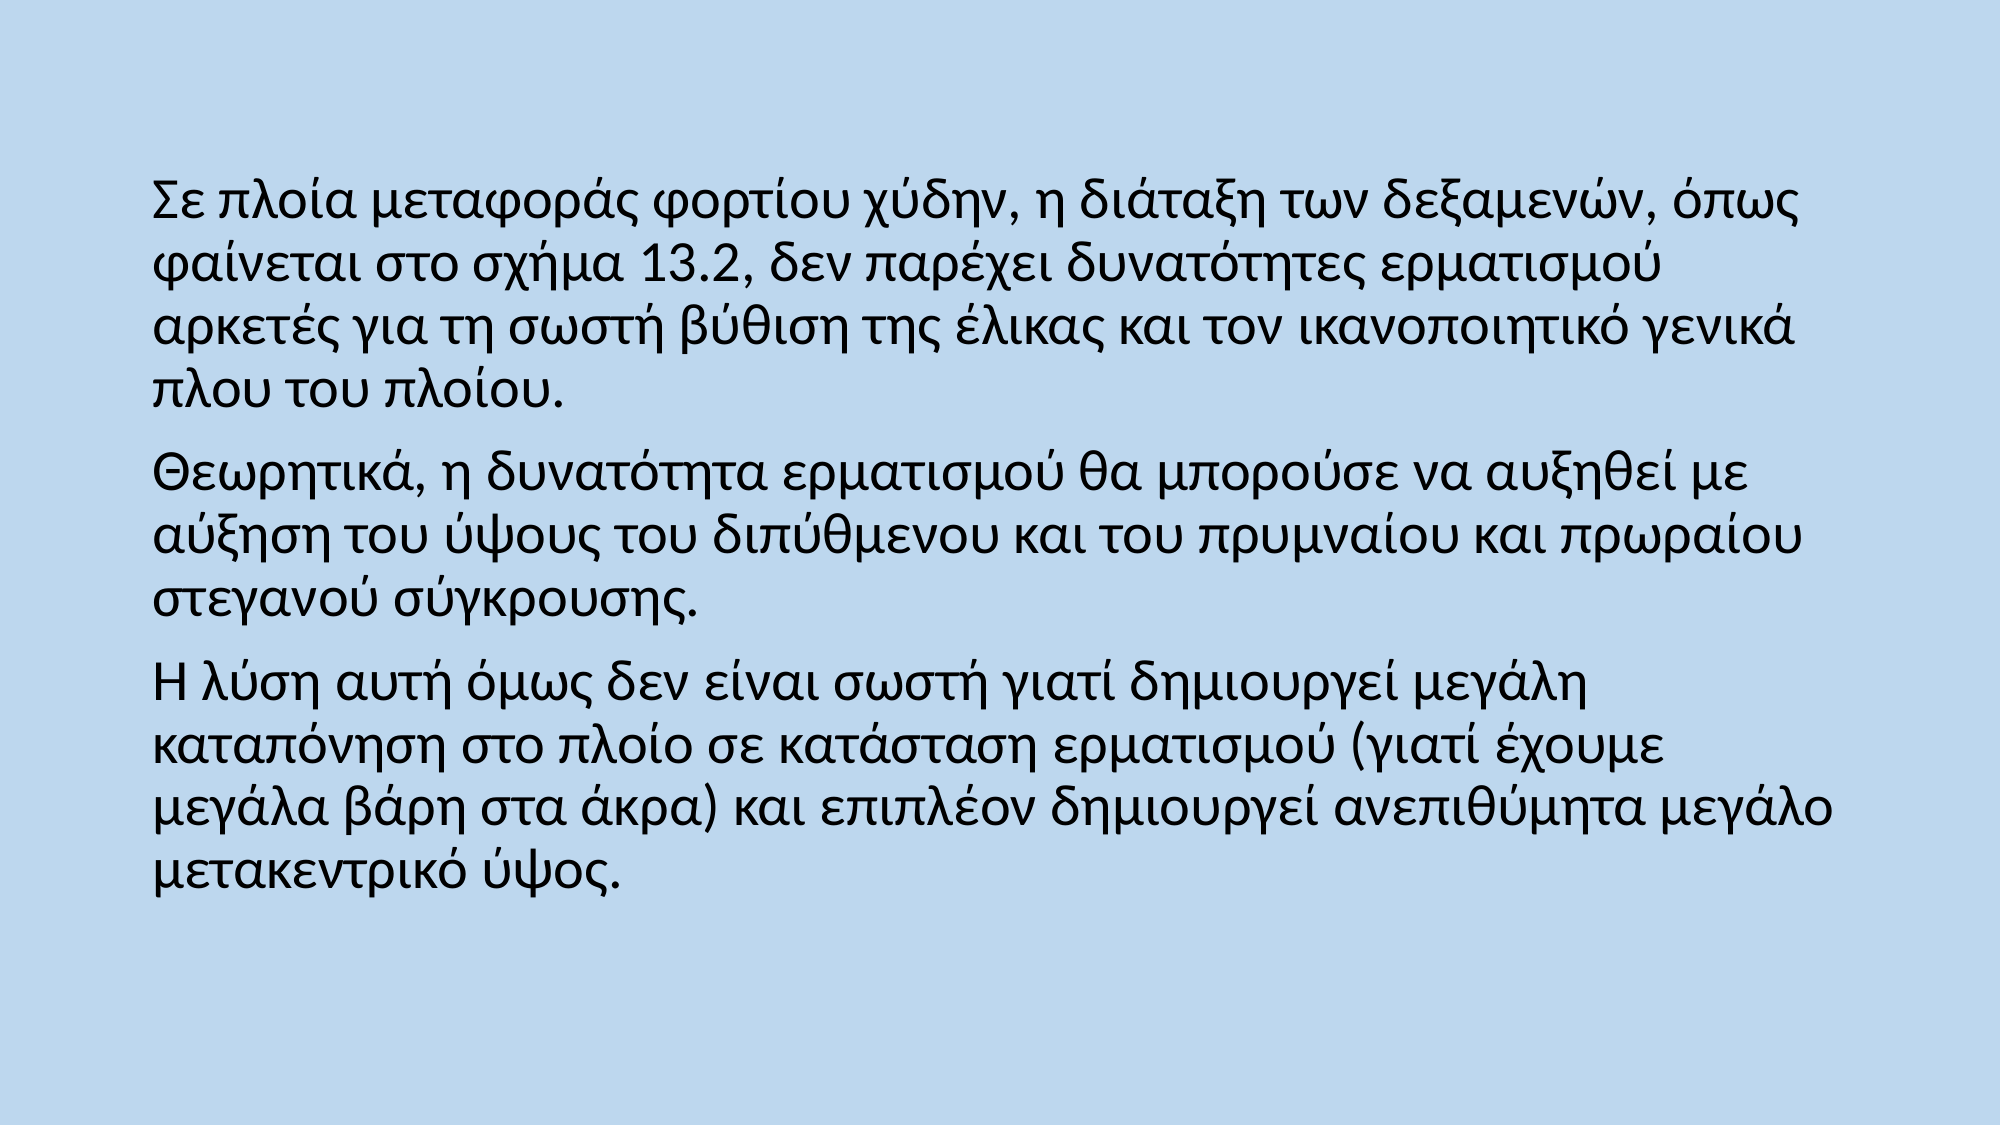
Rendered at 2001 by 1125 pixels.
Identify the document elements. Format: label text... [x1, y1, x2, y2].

list Σε πλοία μεταφοράς φορτίου χύδην, η διάταξη των δεξαμενών, όπως φαίνεται στο σχήμα 13.2, δεν παρέχει δυνατότητες ερματισμού αρκετές για τη σωστή βύθιση της έλικας και τον ικανοποιητικό γενικά πλου του πλοίου. Θεωρητικά, η δυνατότητα ερματισμού θα μπορούσε να αυξηθεί με αύξηση του ύψους του διπύθμενου και του πρυμναίου και πρωραίου στεγανού σύγκρουσης. Η λύση αυτή όμως δεν είναι σωστή γιατί δημιουργεί μεγάλη καταπόνηση στο πλοίο σε κατάσταση ερματισμού (γιατί έχουμε μεγάλα βάρη στα άκρα) και επιπλέον δημιουργεί ανεπιθύμητα μεγάλο μετακεντρικό ύψος. [137, 160, 1863, 1014]
